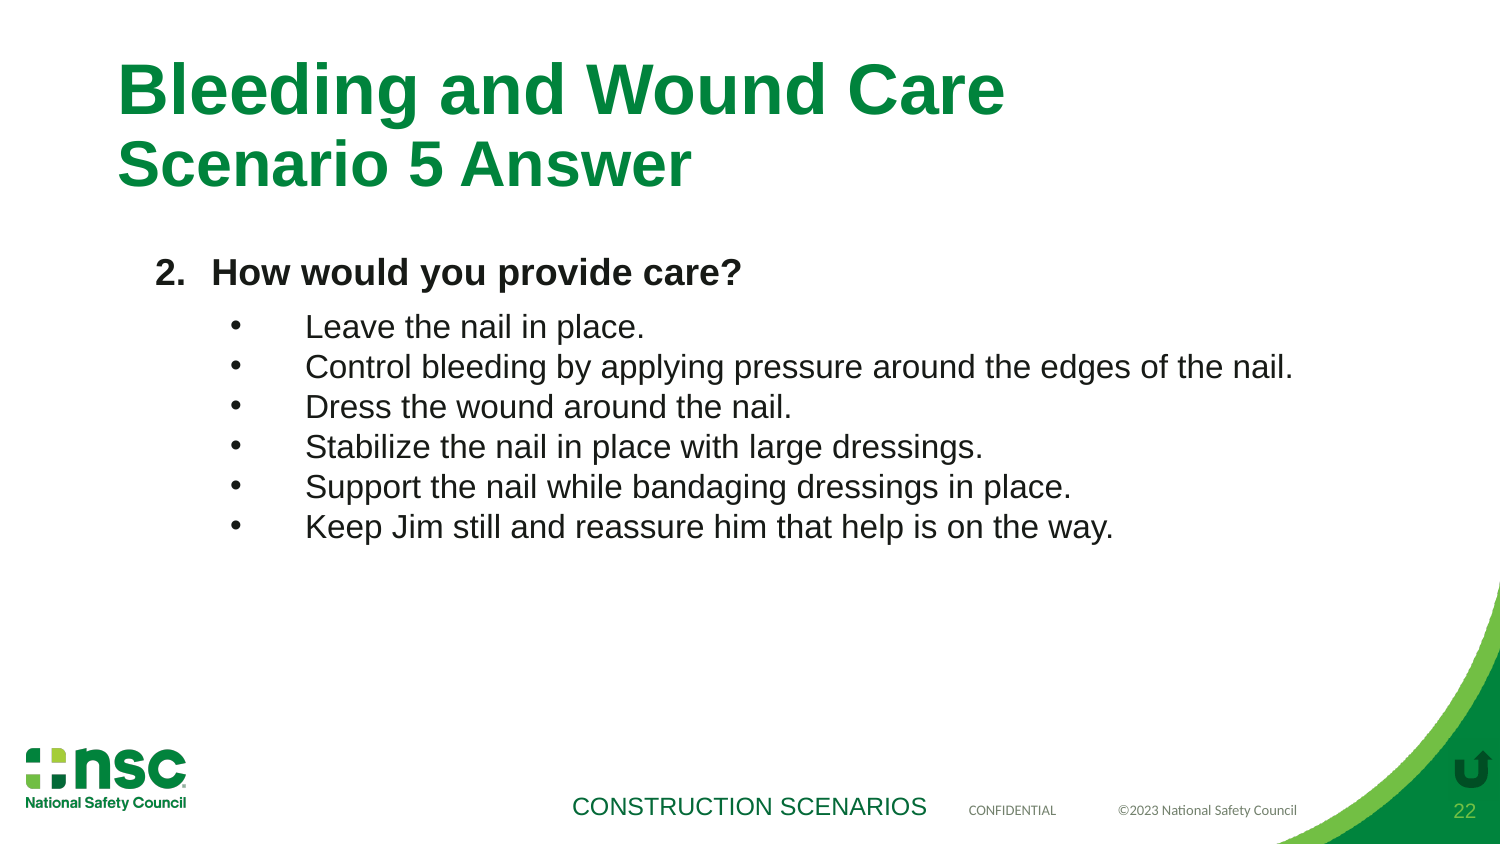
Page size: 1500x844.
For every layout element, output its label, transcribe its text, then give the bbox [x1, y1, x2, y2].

picture [26, 748, 186, 811]
picture [719, 375, 1500, 844]
title Bleeding and Wound Care Scenario 5 Answer [103, 45, 1407, 208]
text_box How would you provide care? Leave the nail in place. Control bleeding by applying pressure around the edges of the nail. Dress the wound around the nail. Stabilize the nail in place with large dressings. Support the nail while bandaging dressings in place. Keep Jim still and reassure him that help is on the way. [140, 240, 1393, 737]
